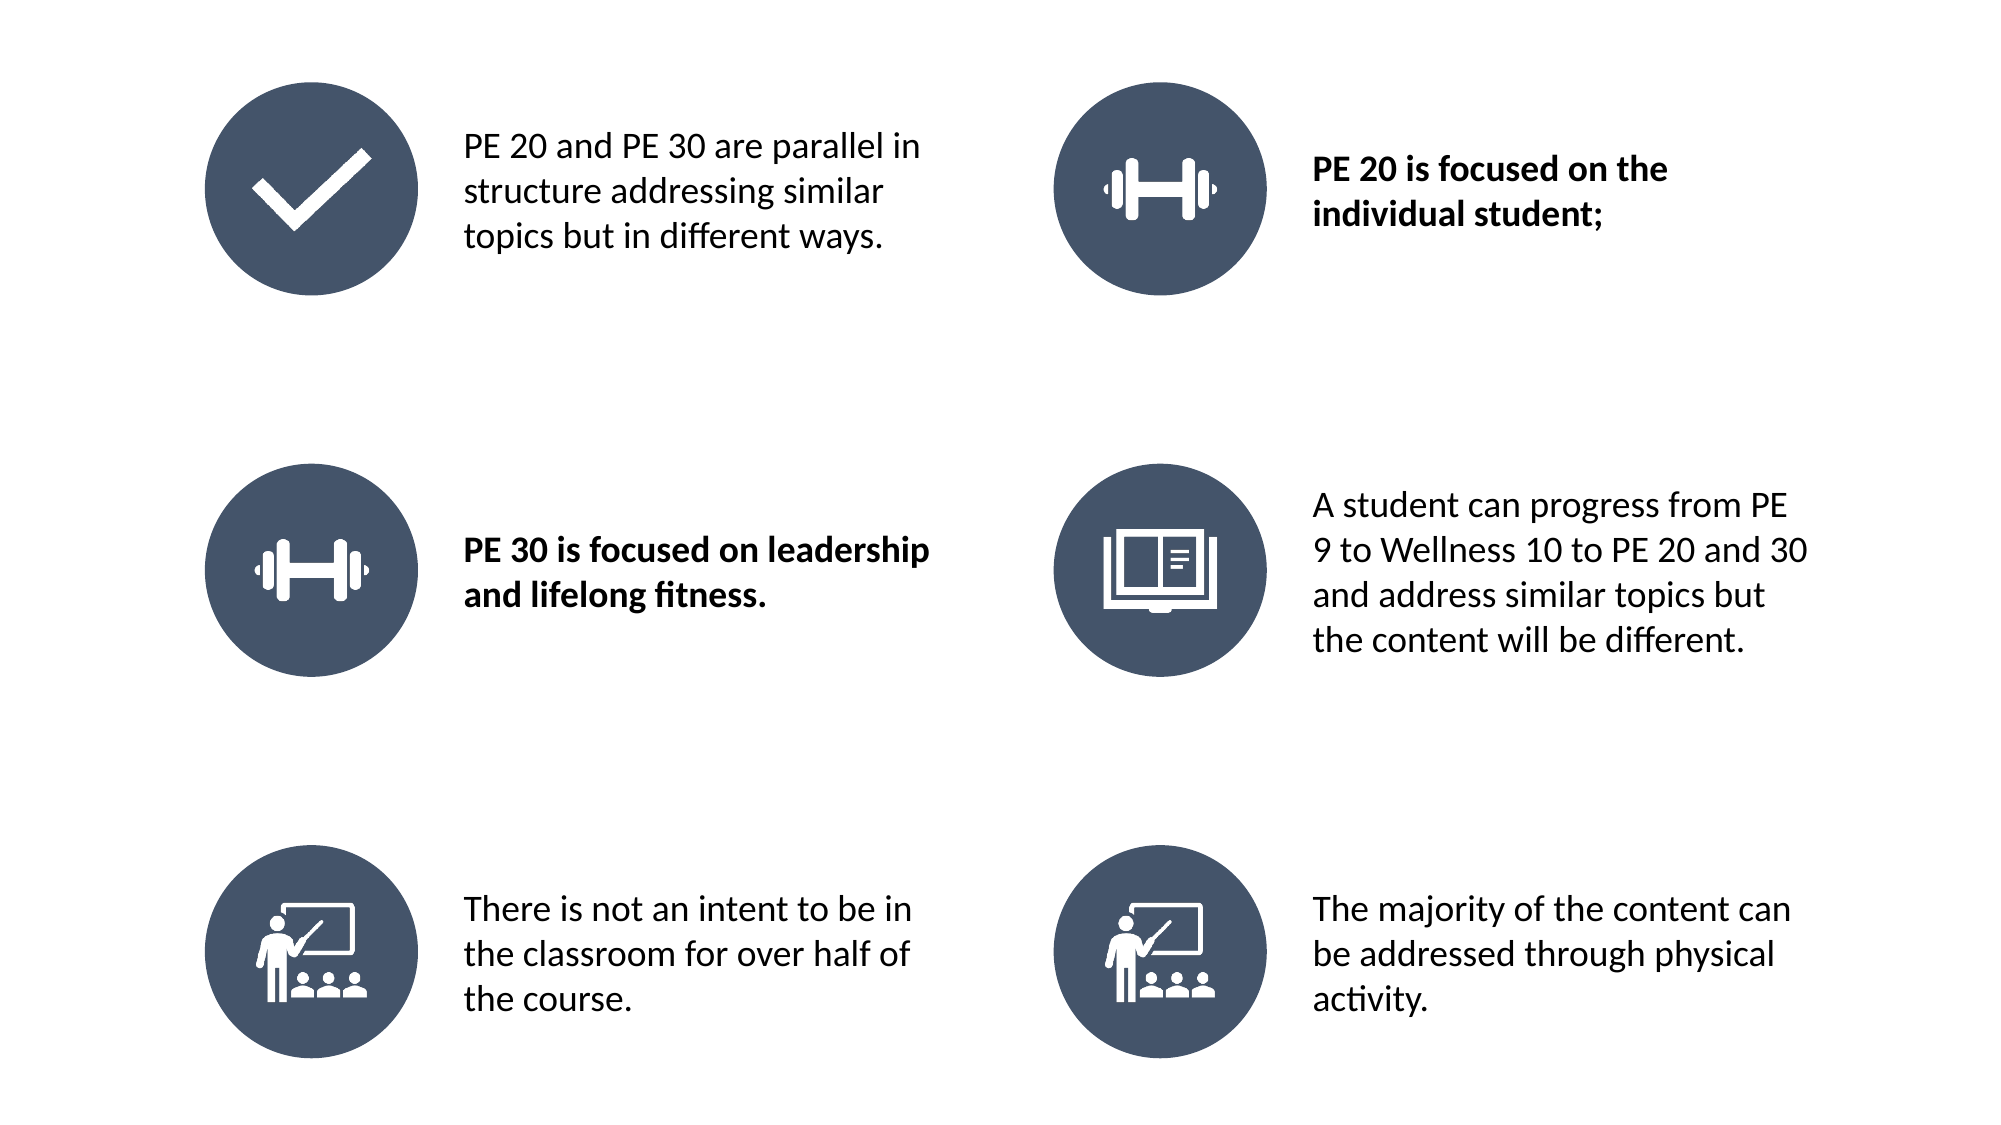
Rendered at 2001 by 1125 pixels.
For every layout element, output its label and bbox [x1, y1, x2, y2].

list [18, 75, 2000, 1066]
